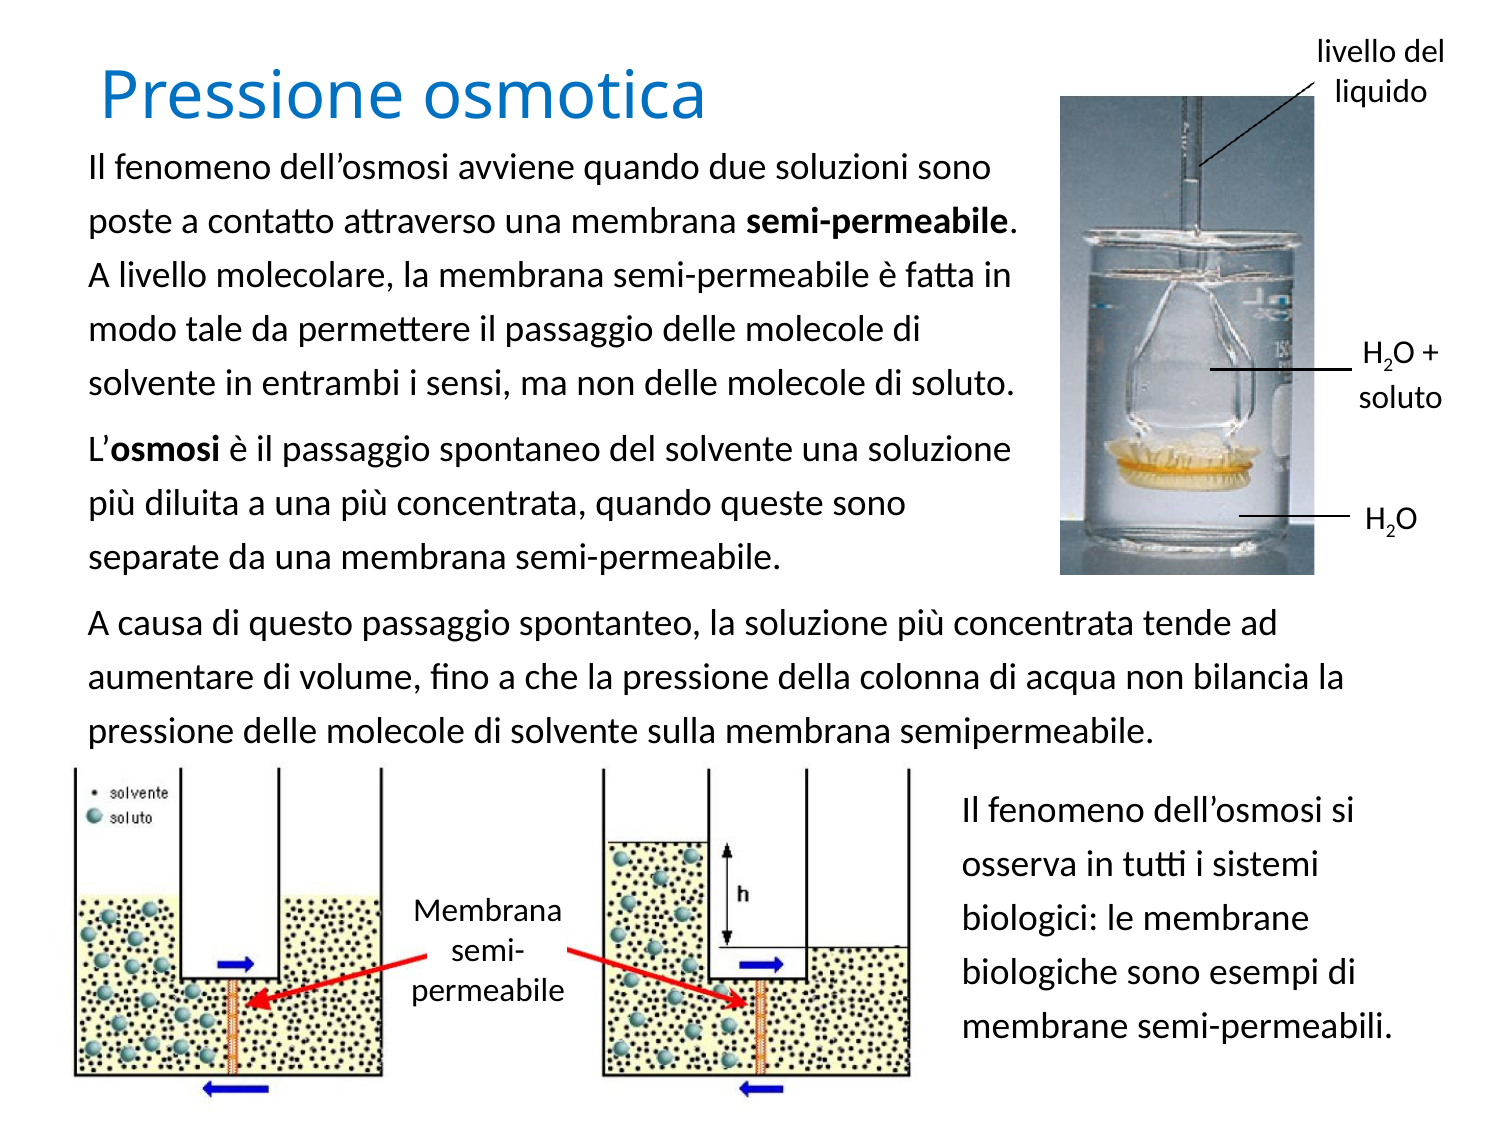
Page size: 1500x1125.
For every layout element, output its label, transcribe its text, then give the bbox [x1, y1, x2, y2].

title Pressione osmotica [84, 30, 1060, 163]
text_box Il fenomeno dell’osmosi si osserva in tutti i sistemi biologici: le membrane biologiche sono esempi di membrane semi-permeabili. [946, 768, 1422, 929]
text_box A causa di questo passaggio spontanteo, la soluzione più concentrata tende ad aumentare di volume, fino a che la pressione della colonna di acqua non bilancia la pressione delle molecole di solvente sulla membrana semipermeabile. [72, 581, 1409, 742]
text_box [1060, 21, 1486, 575]
text_box Il fenomeno dell’osmosi avviene quando due soluzioni sono poste a contatto attraverso una membrana semi-permeabile. A livello molecolare, la membrana semi-permeabile è fatta in modo tale da permettere il passaggio delle molecole di solvente in entrambi i sensi, ma non delle molecole di soluto. L’osmosi è il passaggio spontaneo del solvente una soluzione più diluita a una più concentrata, quando queste sono separate da una membrana semi-permeabile. [73, 125, 1052, 286]
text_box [29, 745, 935, 1115]
